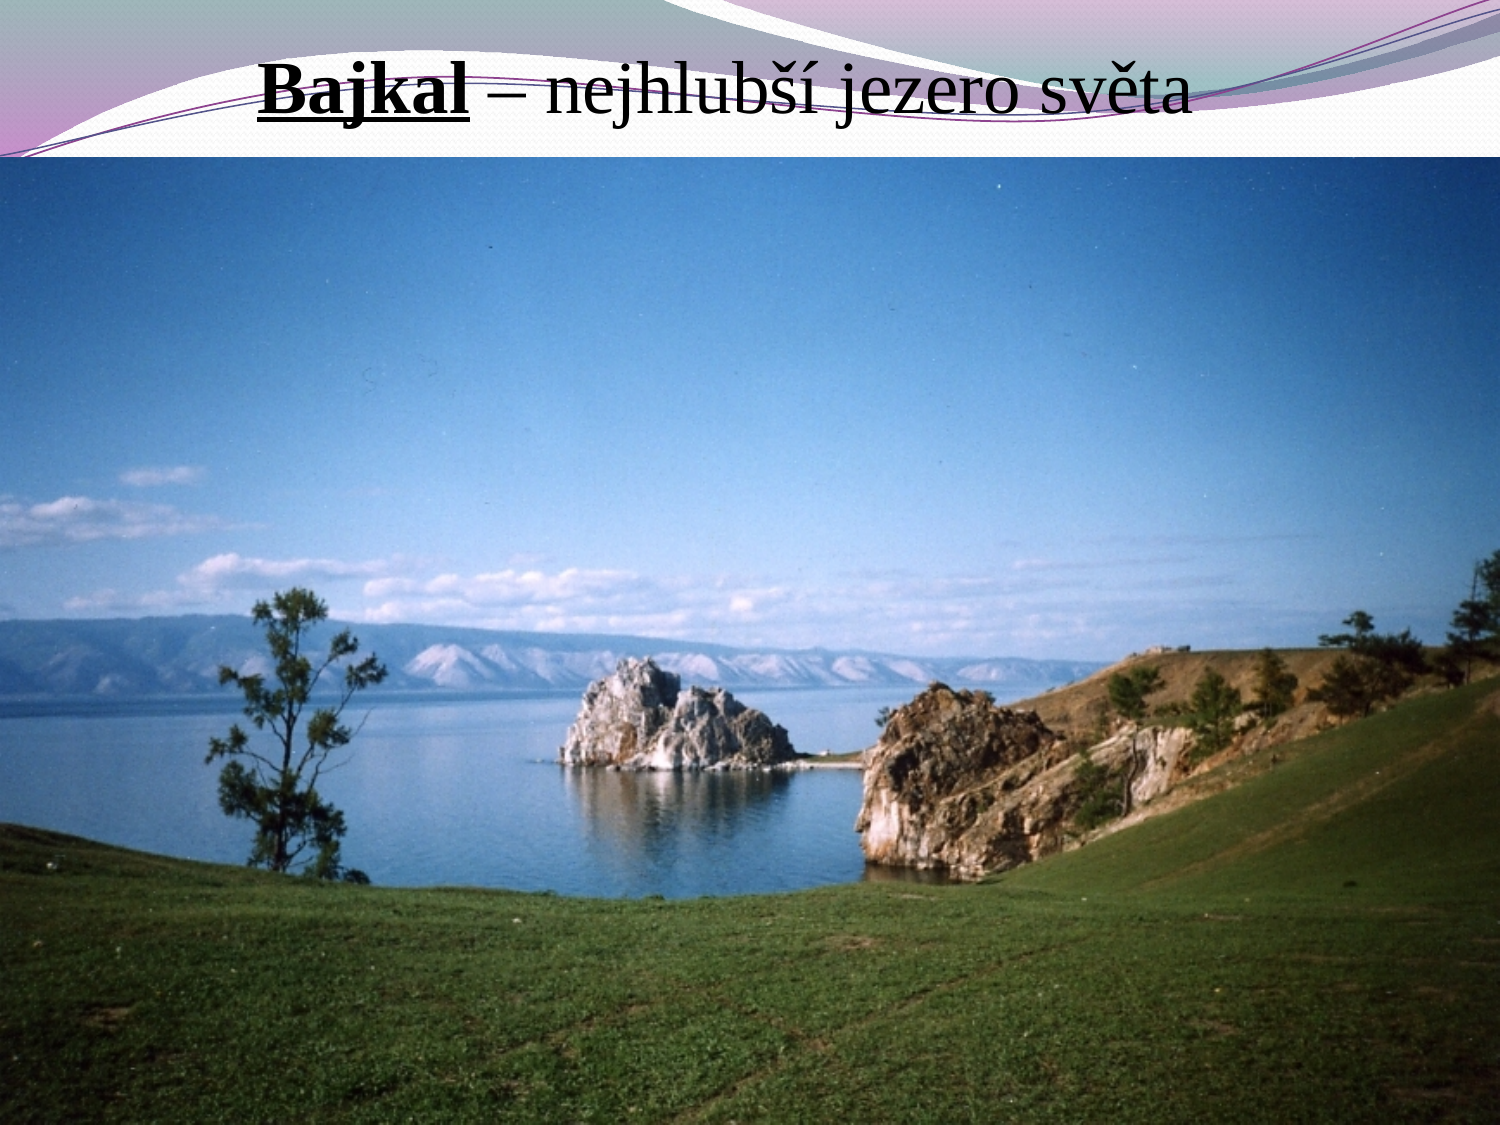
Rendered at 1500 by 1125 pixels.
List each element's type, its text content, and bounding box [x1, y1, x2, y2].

text_box Bajkal – nejhlubší jezero světa [242, 30, 1210, 136]
picture [0, 157, 1500, 1125]
